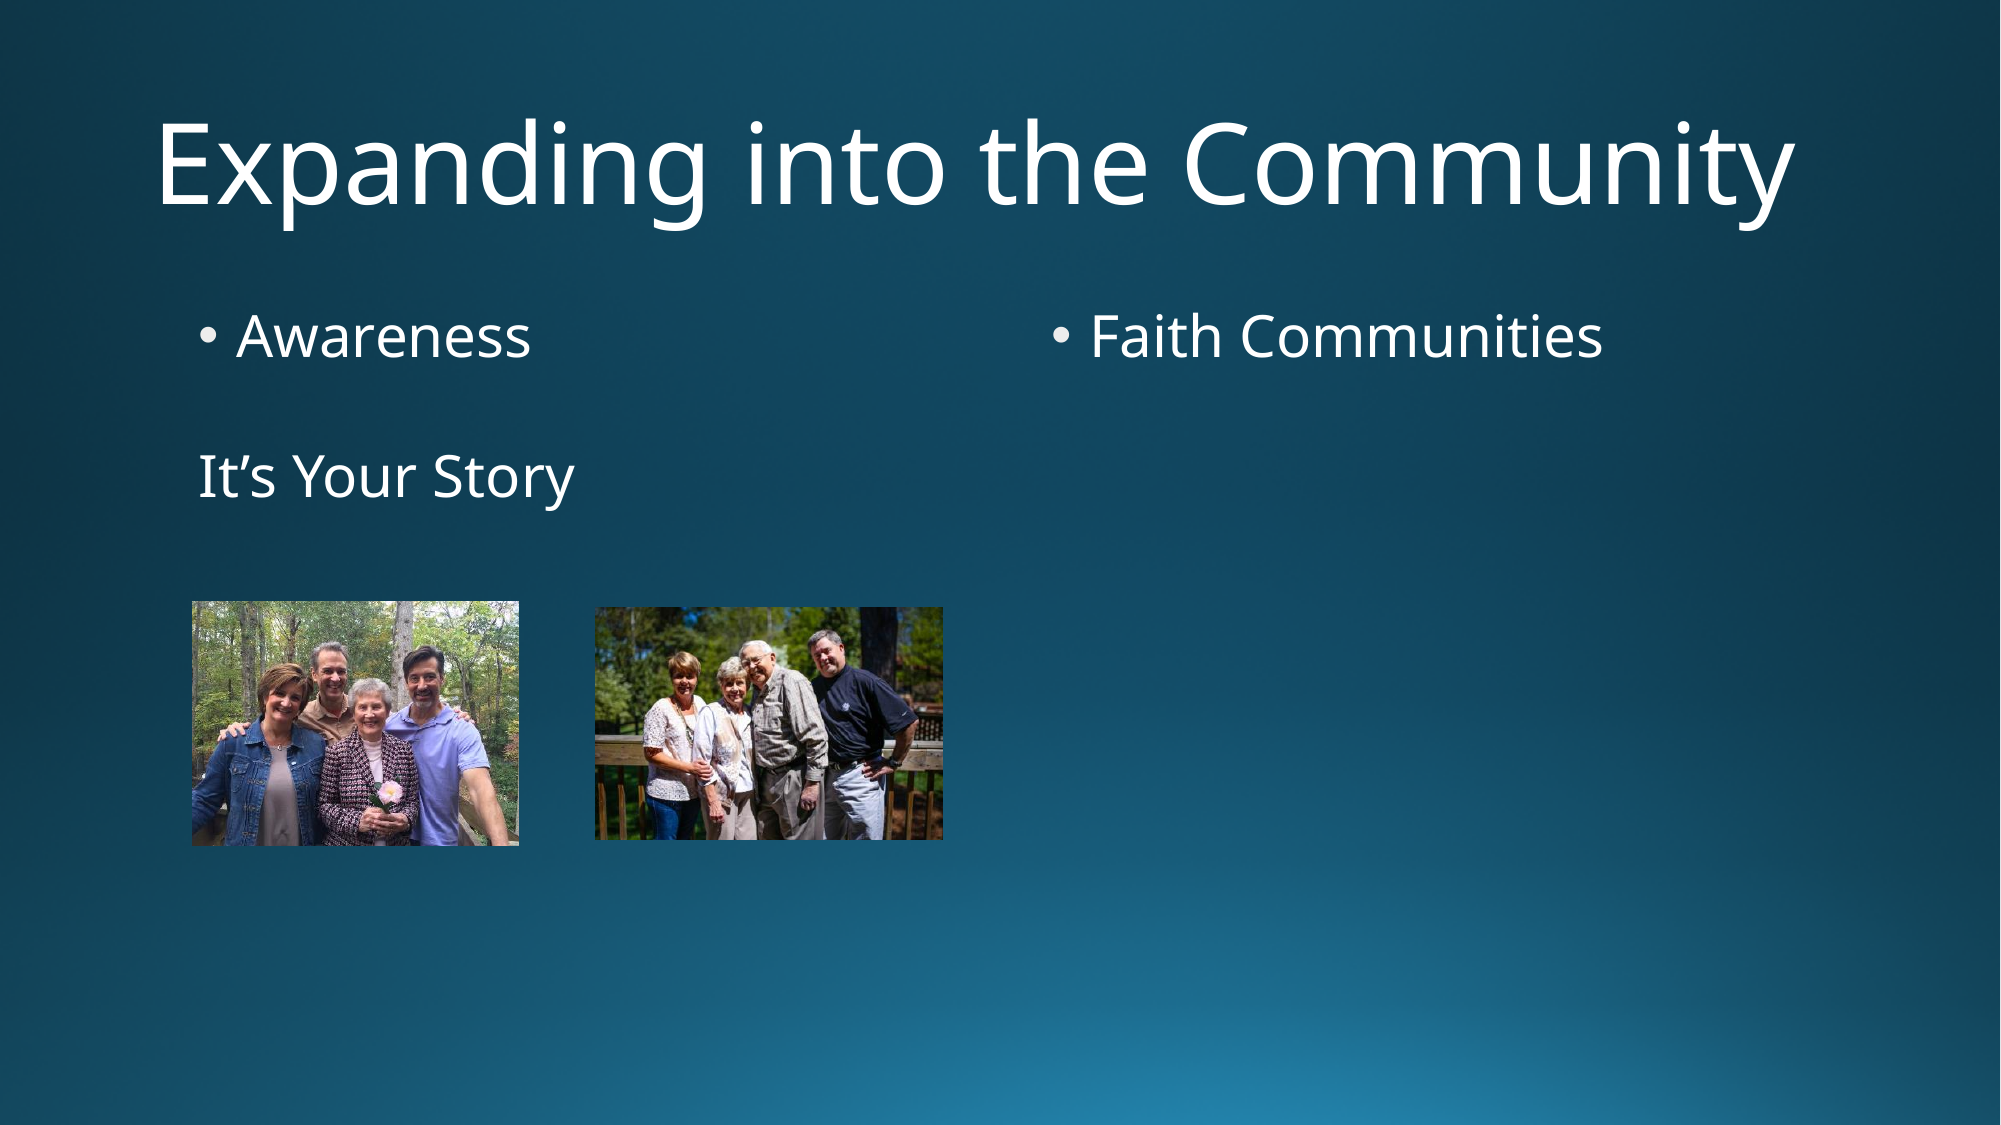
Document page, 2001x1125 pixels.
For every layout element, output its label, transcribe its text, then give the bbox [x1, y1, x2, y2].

list Faith Communities [1036, 299, 1863, 1014]
picture [0, 0, 2001, 1125]
title Expanding into the Community [137, 59, 1863, 278]
list Awareness It’s Your Story [183, 299, 1009, 1076]
